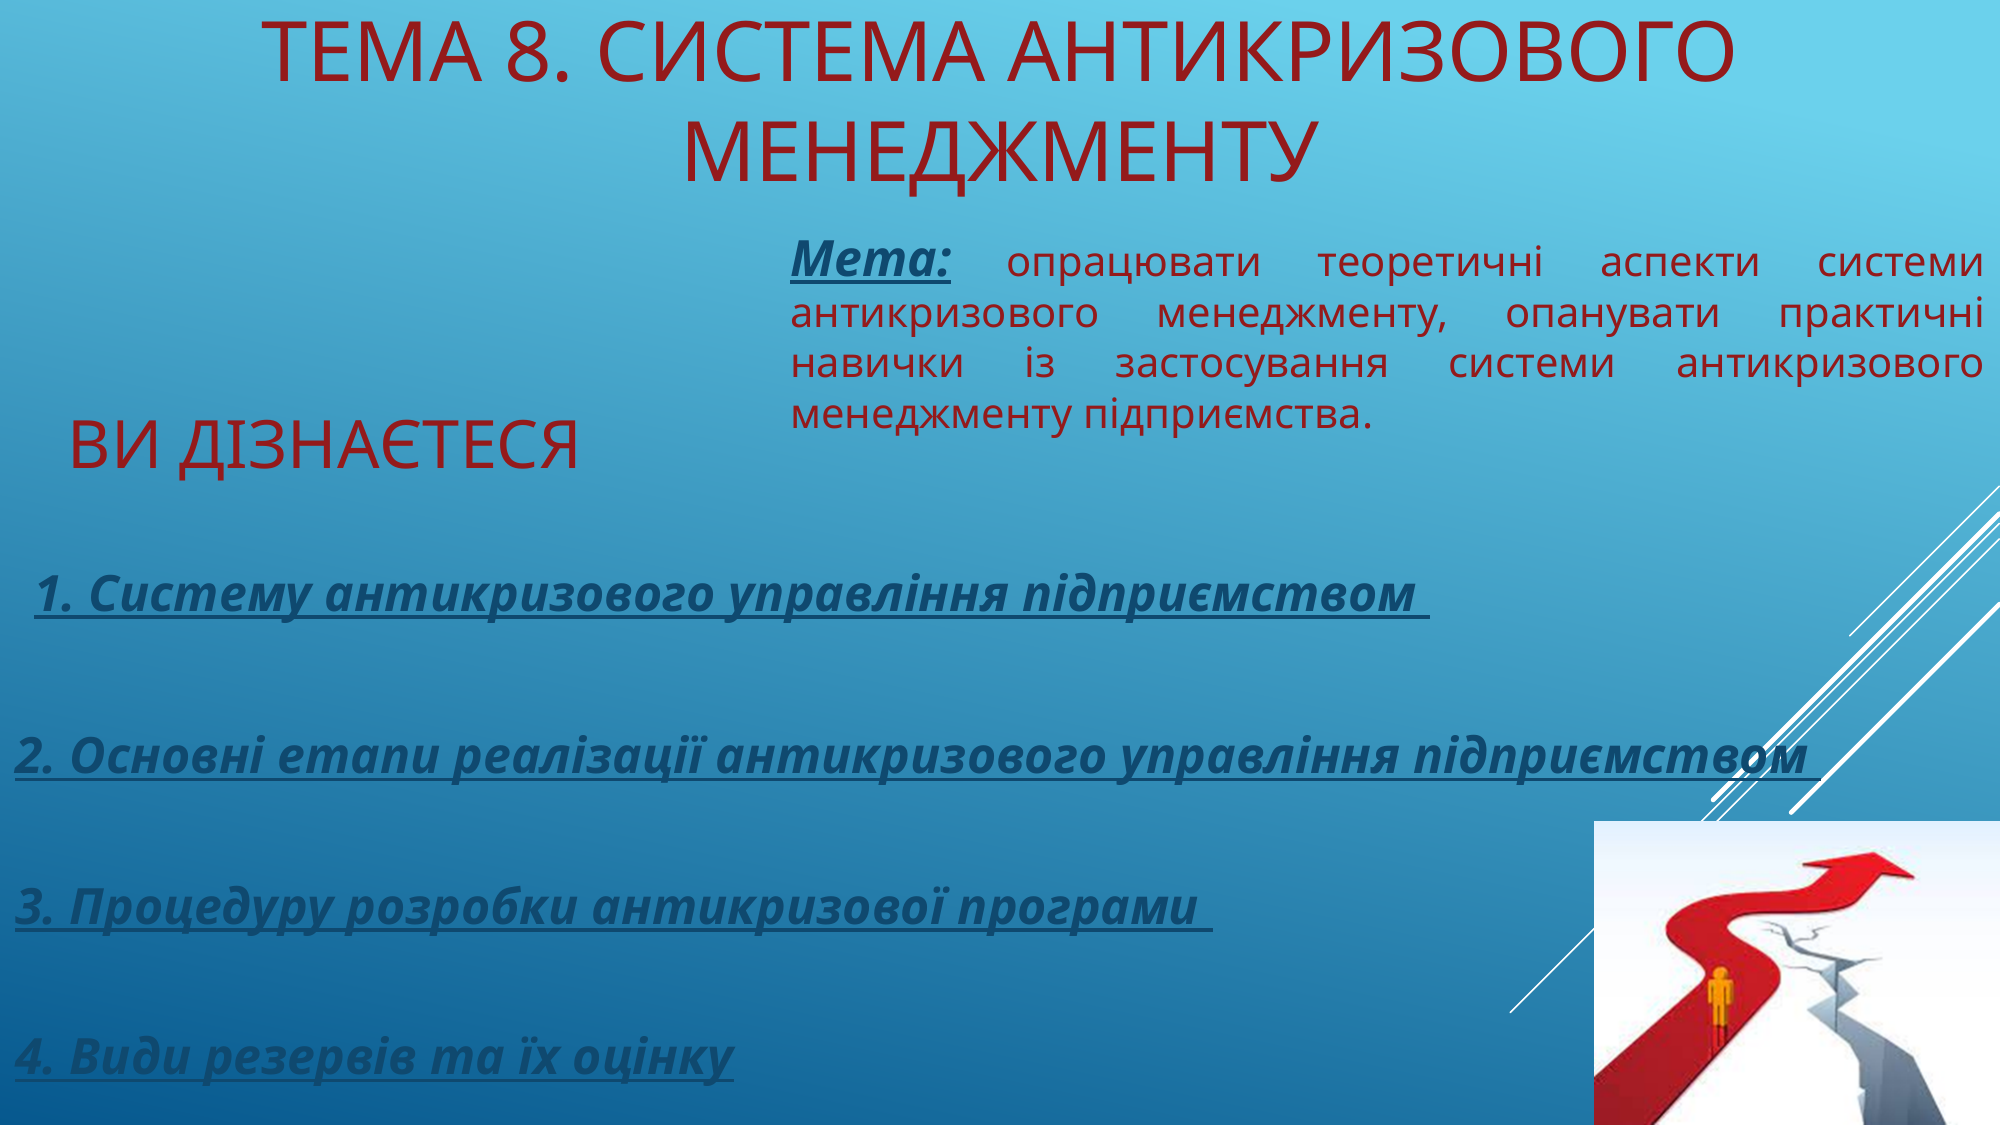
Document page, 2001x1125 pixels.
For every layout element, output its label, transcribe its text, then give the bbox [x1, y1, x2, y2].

text_box ВИ ДІЗНАЄТЕСЯ [19, 363, 631, 520]
text_box 2. Основні етапи реалізації антикризового управління підприємством [0, 658, 2000, 821]
text_box 4. Види резервів та їх оцінку [0, 974, 1296, 1125]
text_box Тема 8. Система антикризового менеджменту [0, 12, 2000, 184]
text_box 3. Процедуру розробки антикризової програми [0, 809, 1595, 1000]
picture [1594, 821, 2000, 1125]
text_box Мета: опрацювати теоретичні аспекти системи антикризового менеджменту, опанувати практичні навички із застосування системи антикризового менеджменту підприємства. [775, 218, 2000, 444]
text_box 1. Систему антикризового управління підприємством [19, 496, 2000, 658]
